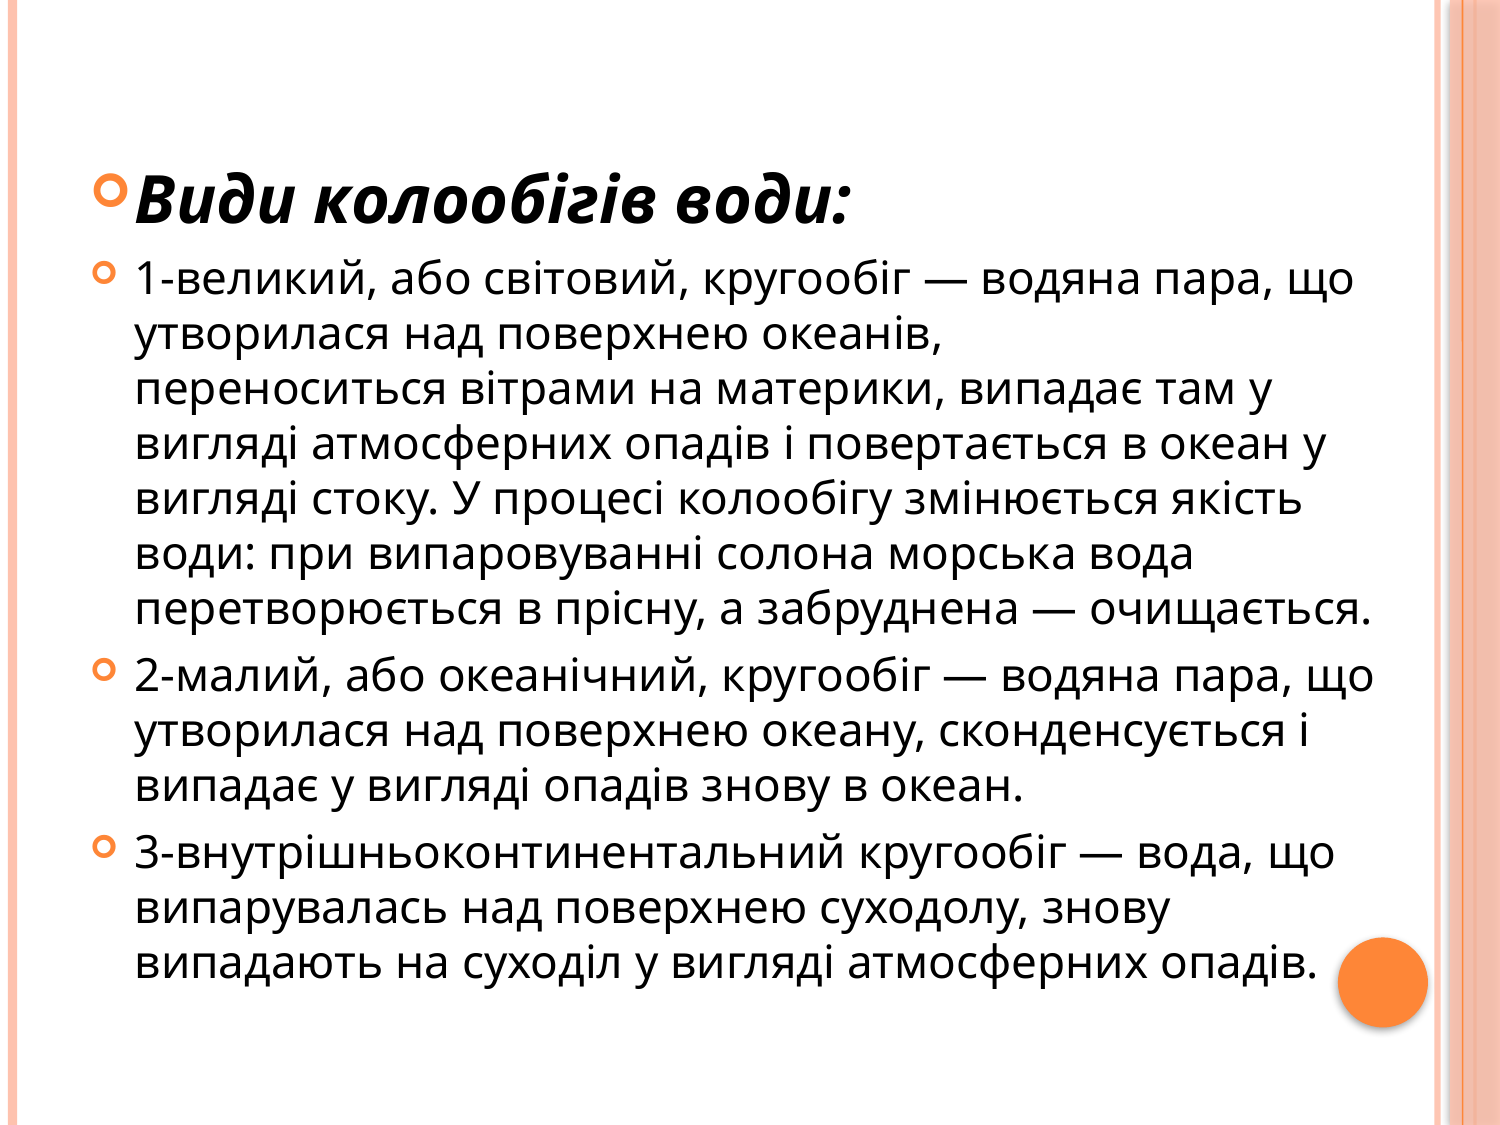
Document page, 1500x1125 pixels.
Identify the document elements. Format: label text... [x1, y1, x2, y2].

list Види колообігів води: 1-великий, або світовий, кругообіг — водяна пара, що утворилася над поверхнею океанів, переноситься вітрами на материки, випадає там у вигляді атмосферних опадів і повертається в океан у вигляді стоку. У процесі колообігу змінюється якість води: при випаровуванні солона морська вода перетворюється в прісну, а забруднена — очищається. 2-малий, або океанічний, кругообіг — водяна пара, що утворилася над поверхнею океану, сконденсується і випадає у вигляді опадів знову в океан. 3-внутрішньоконтинентальний кругообіг — вода, що випарувалась над поверхнею суходолу, знову випадають на суходіл у вигляді атмосферних опадів. [75, 149, 1425, 1038]
